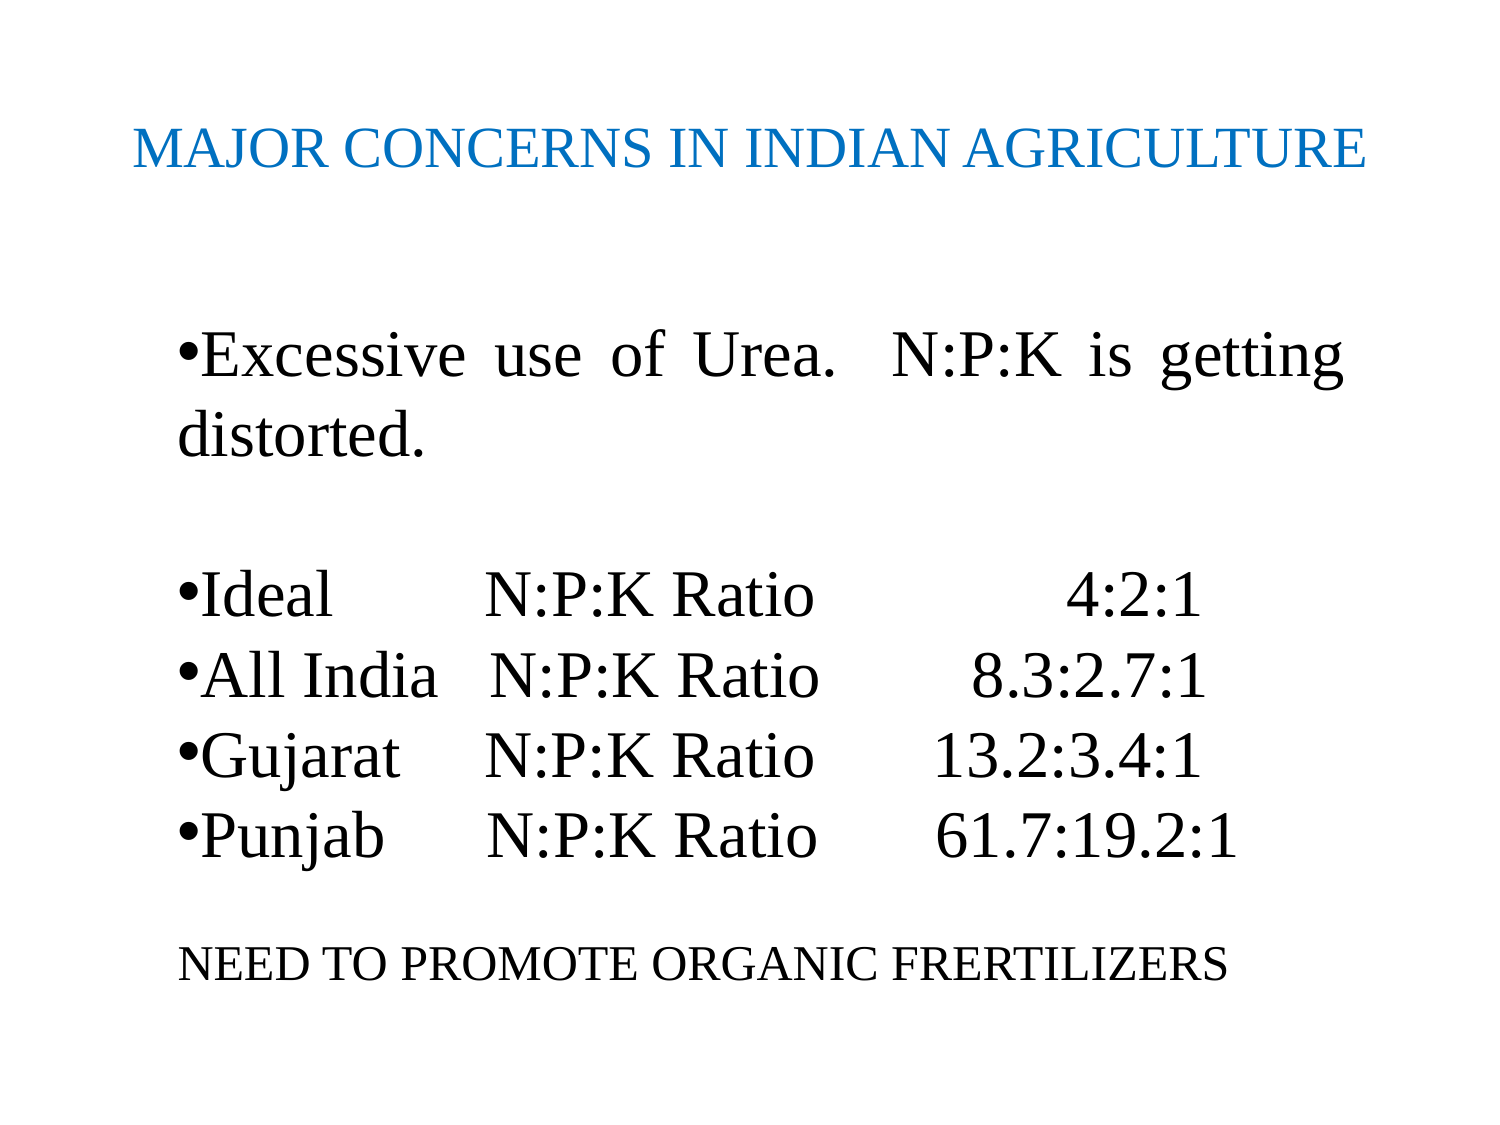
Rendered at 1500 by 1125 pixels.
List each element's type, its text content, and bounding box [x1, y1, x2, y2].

title Major concerns in Indian Agriculture [112, 87, 1388, 200]
subtitle Excessive use of Urea. N:P:K is getting distorted. Ideal N:P:K Ratio 4:2:1 All India N:P:K Ratio 8.3:2.7:1 Gujarat N:P:K Ratio 13.2:3.4:1 Punjab N:P:K Ratio 61.7:19.2:1 NEED TO PROMOTE ORGANIC FRERTILIZERS [162, 212, 1363, 1050]
